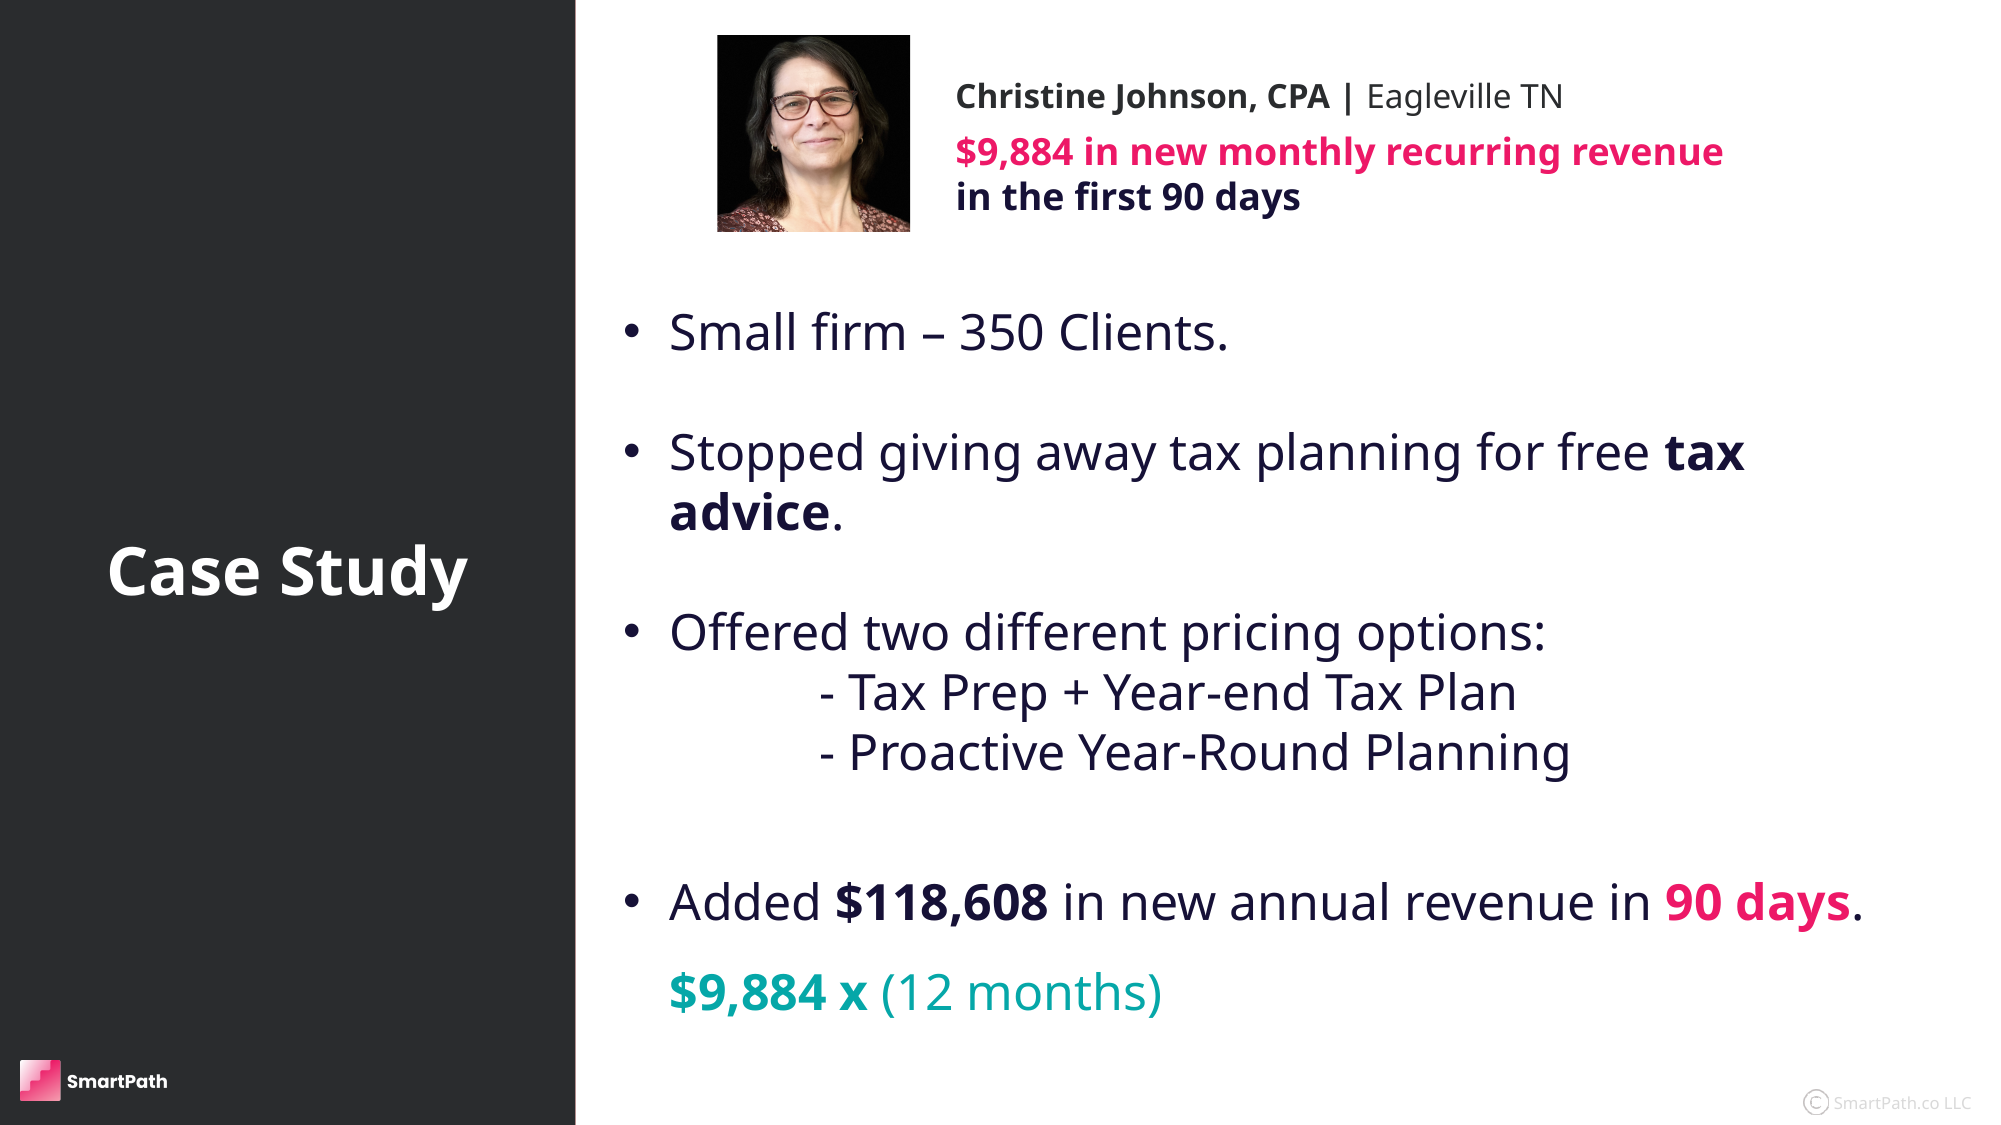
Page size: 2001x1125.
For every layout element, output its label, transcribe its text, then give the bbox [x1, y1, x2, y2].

text_box [0, 0, 576, 1125]
list Case Study [58, 64, 517, 1084]
text_box Christine Johnson, CPA | Eagleville TN [955, 54, 1826, 115]
text_box Small firm – 350 Clients. Stopped giving away tax planning for free tax advice. Offered two different pricing options: - Tax Prep + Year-end Tax Plan - Proactive Year-Round Planning Added $118,608 in new annual revenue in 90 days. $9,884 x (12 months) [608, 293, 1942, 1029]
text_box $9,884 in new monthly recurring revenue in the first 90 days [940, 120, 1942, 226]
text_box SmartPath.co LLC [1818, 1085, 2000, 1121]
picture [717, 35, 911, 232]
picture [1803, 1089, 1829, 1115]
picture [20, 1060, 189, 1101]
